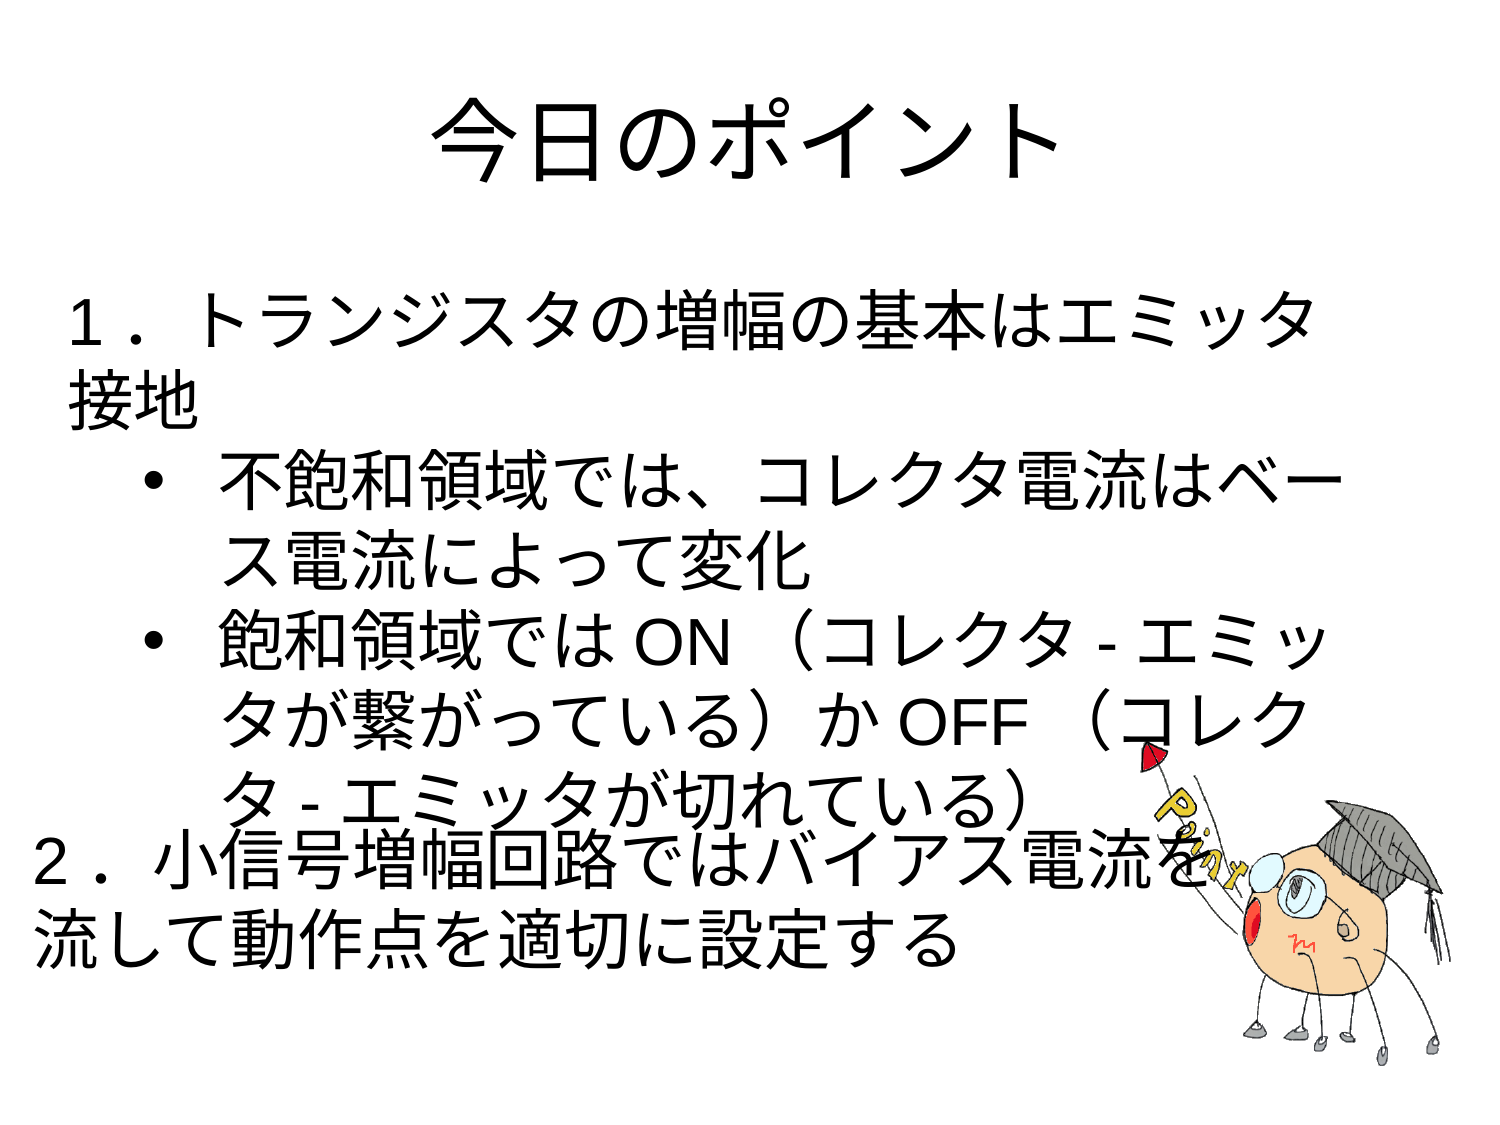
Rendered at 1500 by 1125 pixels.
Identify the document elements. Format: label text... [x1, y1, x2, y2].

text_box 1．トランジスタの増幅の基本はエミッタ接地 不飽和領域では、コレクタ電流はベース電流によって変化 飽和領域ではON（コレクタ-エミッタが繋がっている）かOFF（コレクタ-エミッタが切れている） [52, 271, 1376, 810]
text_box 2．小信号増幅回路ではバイアス電流を 流して動作点を適切に設定する [17, 810, 1127, 986]
title 今日のポイント [74, 44, 1426, 233]
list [1132, 735, 1461, 1071]
